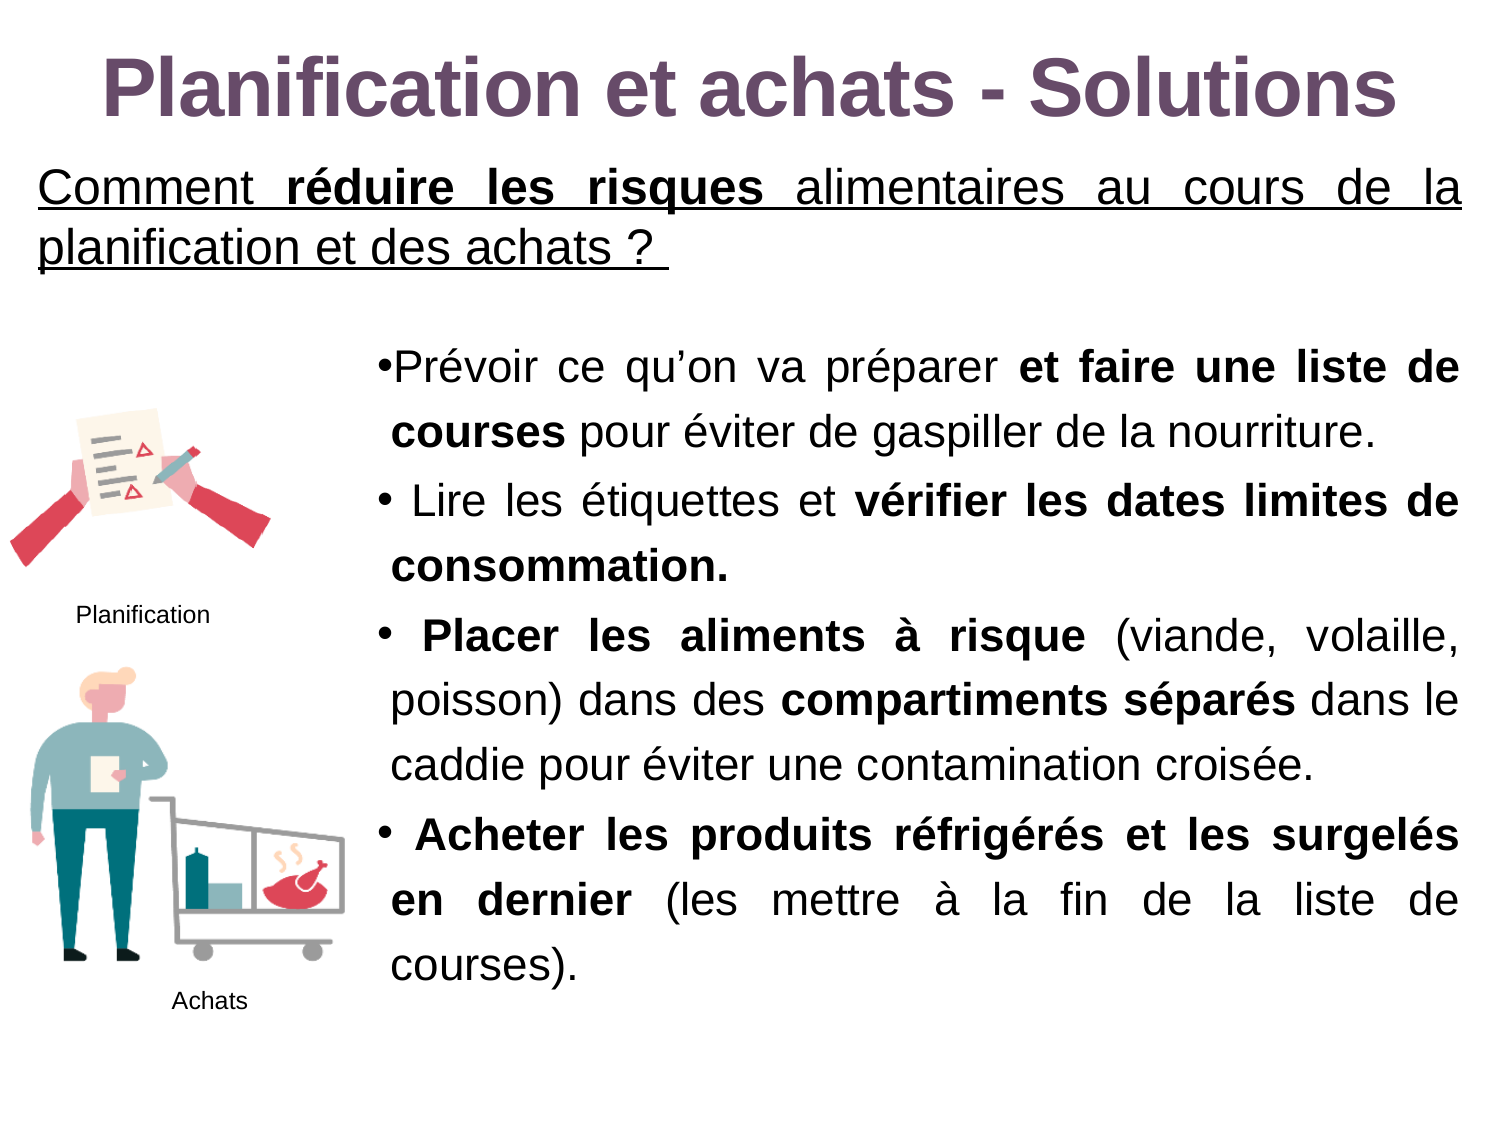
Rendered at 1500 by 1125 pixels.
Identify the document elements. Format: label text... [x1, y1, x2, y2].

text_box Comment réduire les risques alimentaires au cours de la planification et des achats ? [22, 147, 1477, 282]
list Prévoir ce qu’on va préparer et faire une liste de courses pour éviter de gaspiller de la nourriture. Lire les étiquettes et vérifier les dates limites de consommation. Placer les aliments à risque (viande, volaille, poisson) dans des compartiments séparés dans le caddie pour éviter une contamination croisée. Acheter les produits réfrigérés et les surgelés en dernier (les mettre à la fin de la liste de courses). [377, 267, 1461, 1057]
picture [0, 645, 378, 1023]
picture [0, 295, 348, 633]
title Planification et achats - Solutions [0, 5, 1500, 141]
